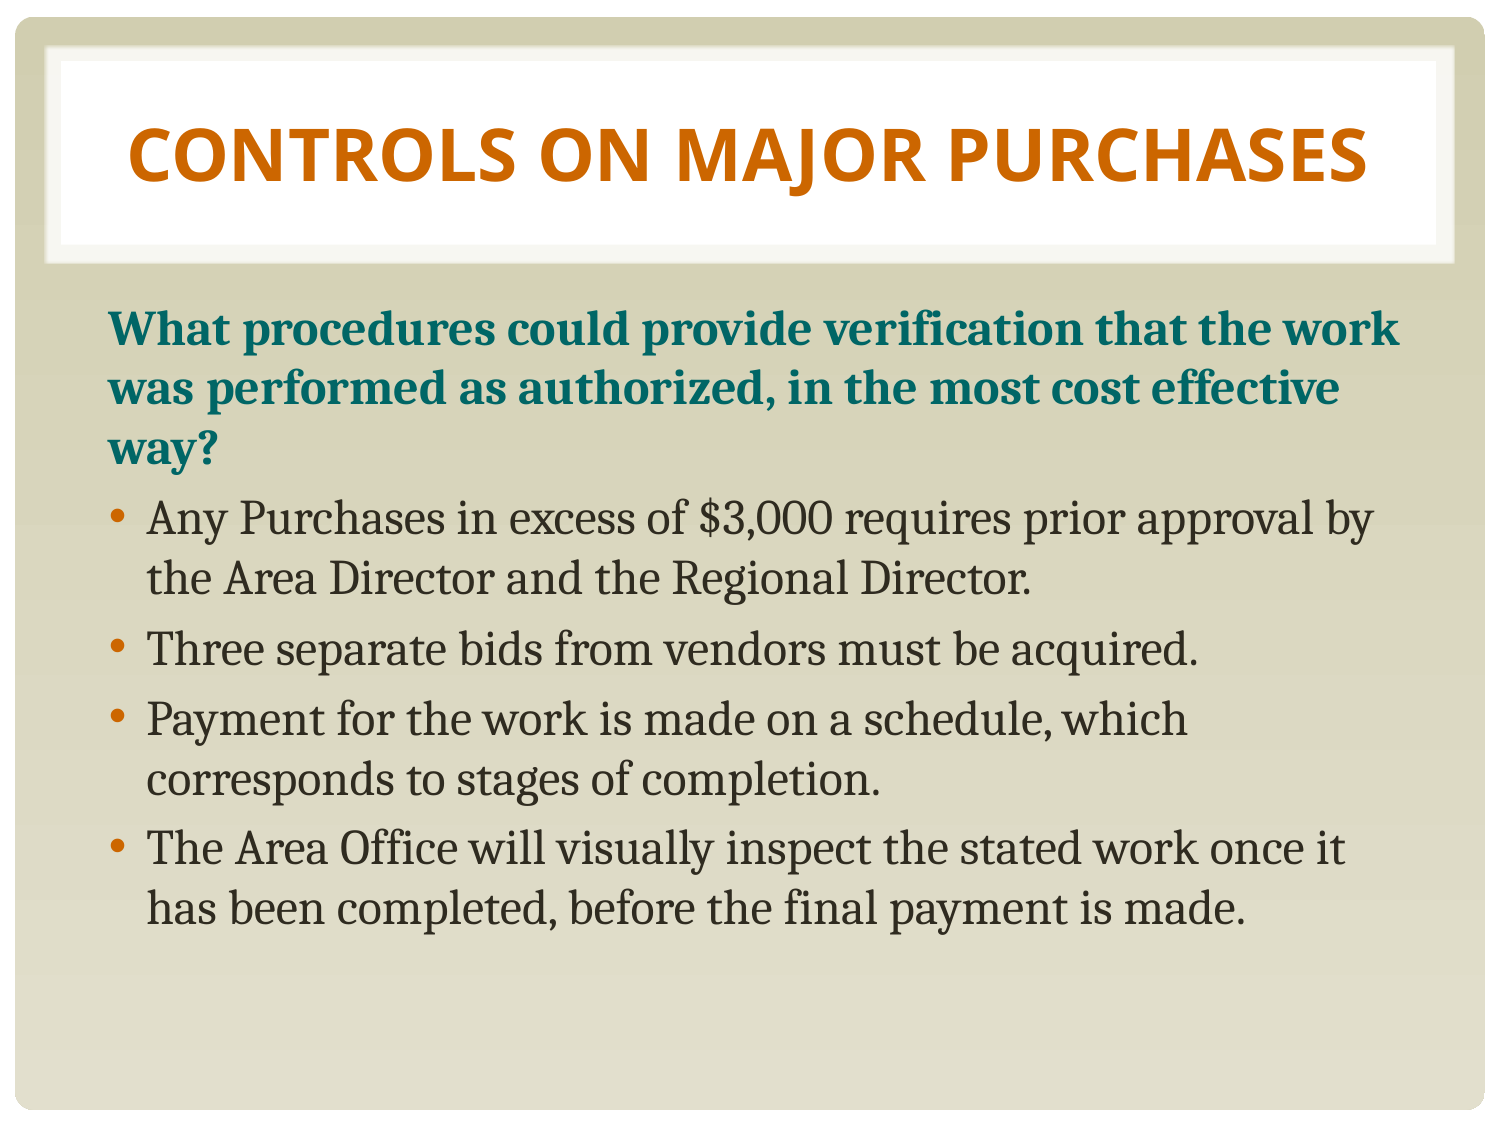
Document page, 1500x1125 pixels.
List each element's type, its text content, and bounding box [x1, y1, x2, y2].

list What procedures could provide verification that the work was performed as authorized, in the most cost effective way? Any Purchases in excess of $3,000 requires prior approval by the Area Director and the Regional Director. Three separate bids from vendors must be acquired. Payment for the work is made on a schedule, which corresponds to stages of completion. The Area Office will visually inspect the stated work once it has been completed, before the final payment is made. [75, 287, 1425, 1005]
title Controls on major purchases [69, 66, 1425, 238]
